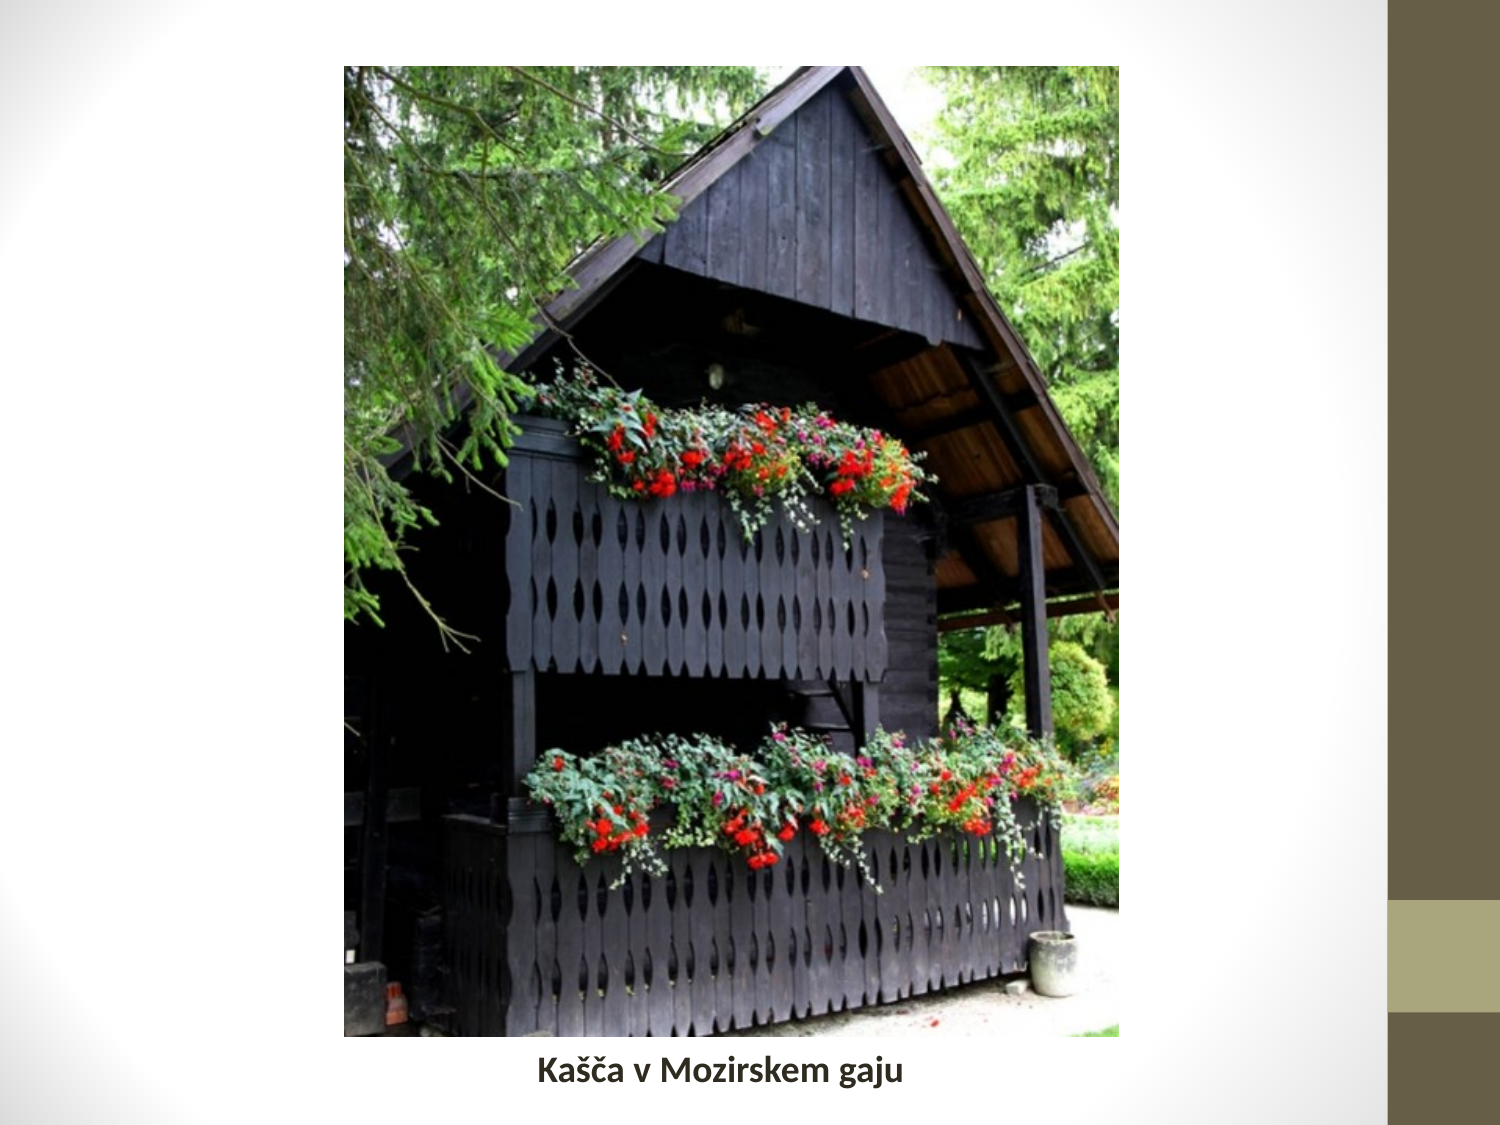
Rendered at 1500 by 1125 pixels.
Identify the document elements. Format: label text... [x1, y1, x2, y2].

picture [0, 0, 1387, 1125]
text_box Kašča v Mozirskem gaju [336, 1037, 1105, 1125]
